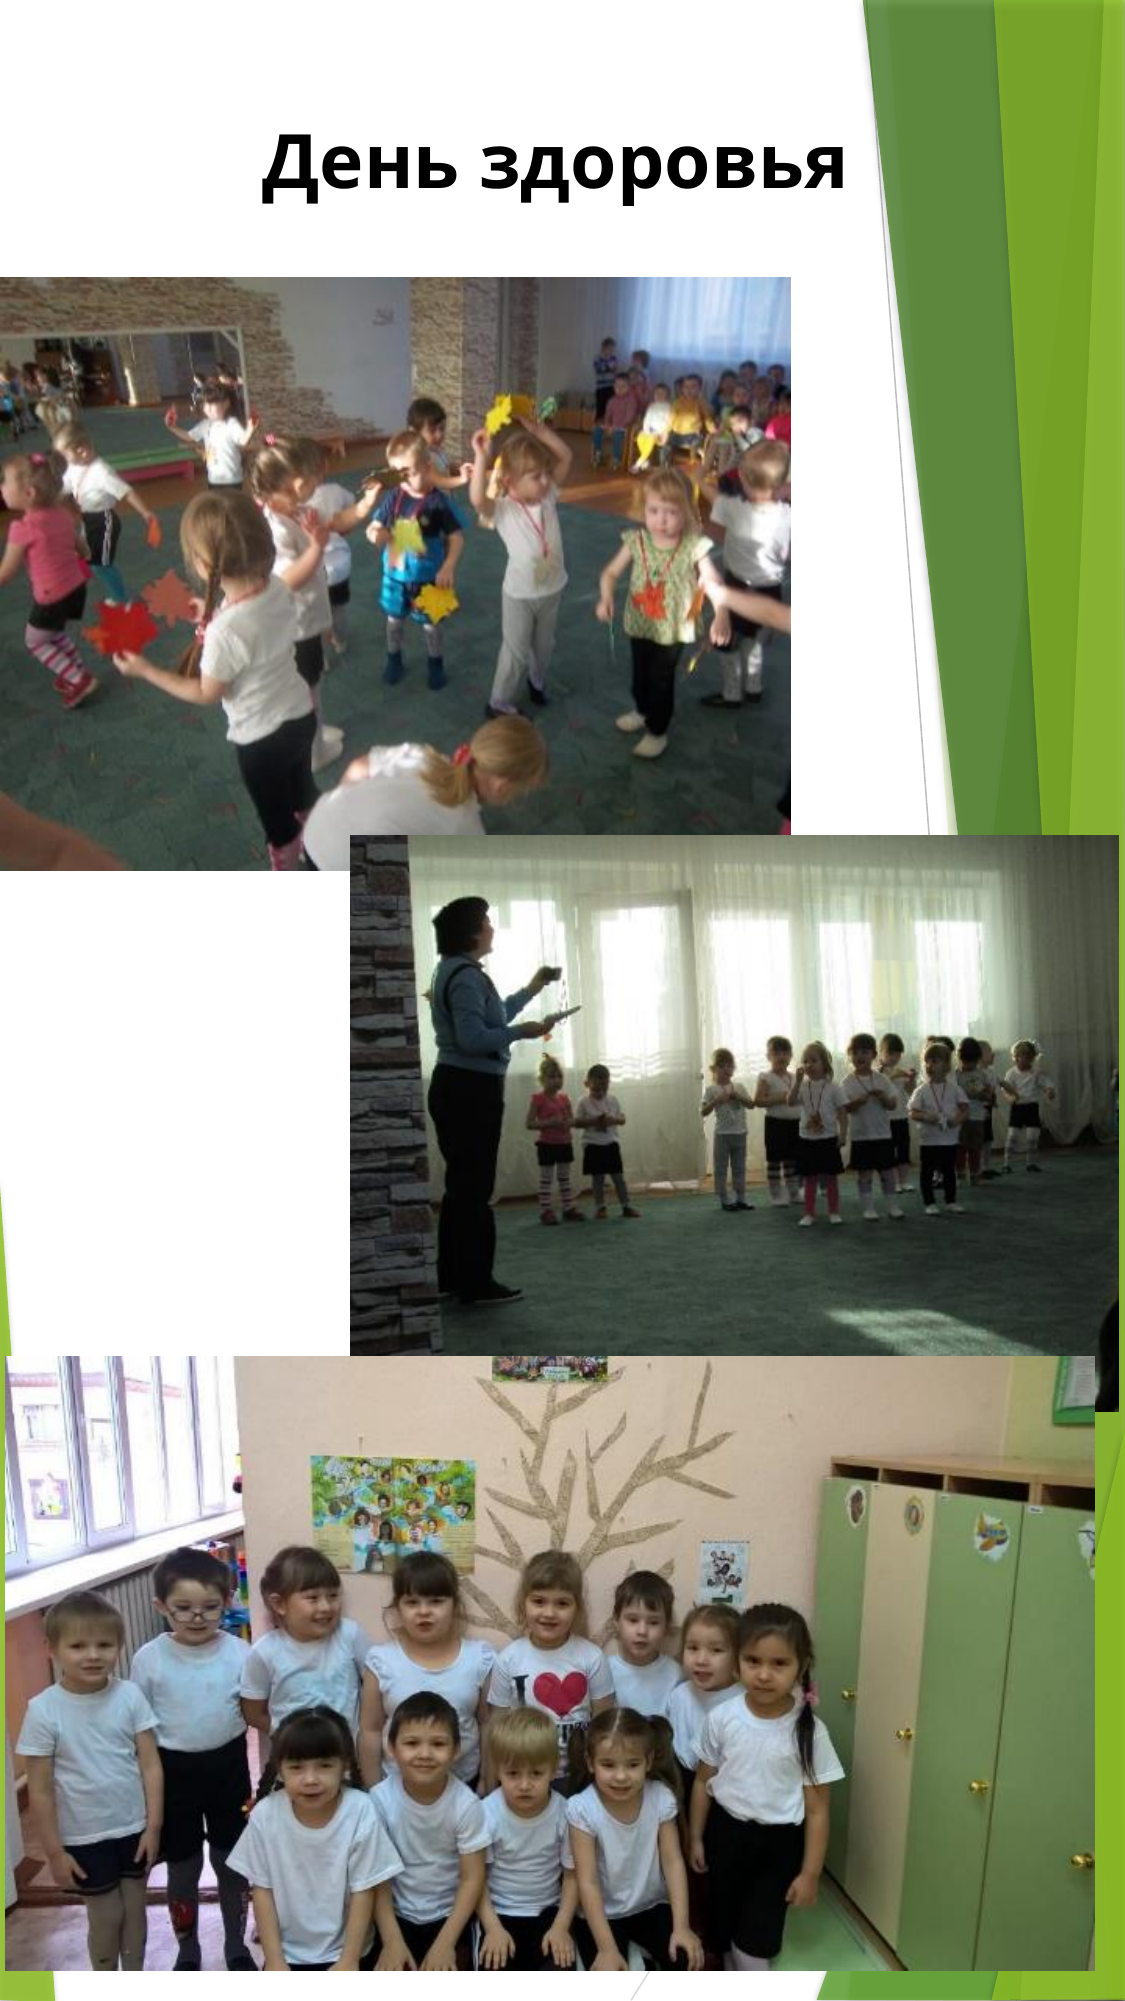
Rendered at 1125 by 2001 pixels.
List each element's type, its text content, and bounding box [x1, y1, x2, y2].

title День здоровья [118, 105, 994, 232]
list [349, 835, 1119, 1413]
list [0, 277, 792, 871]
picture [4, 1355, 1096, 1972]
